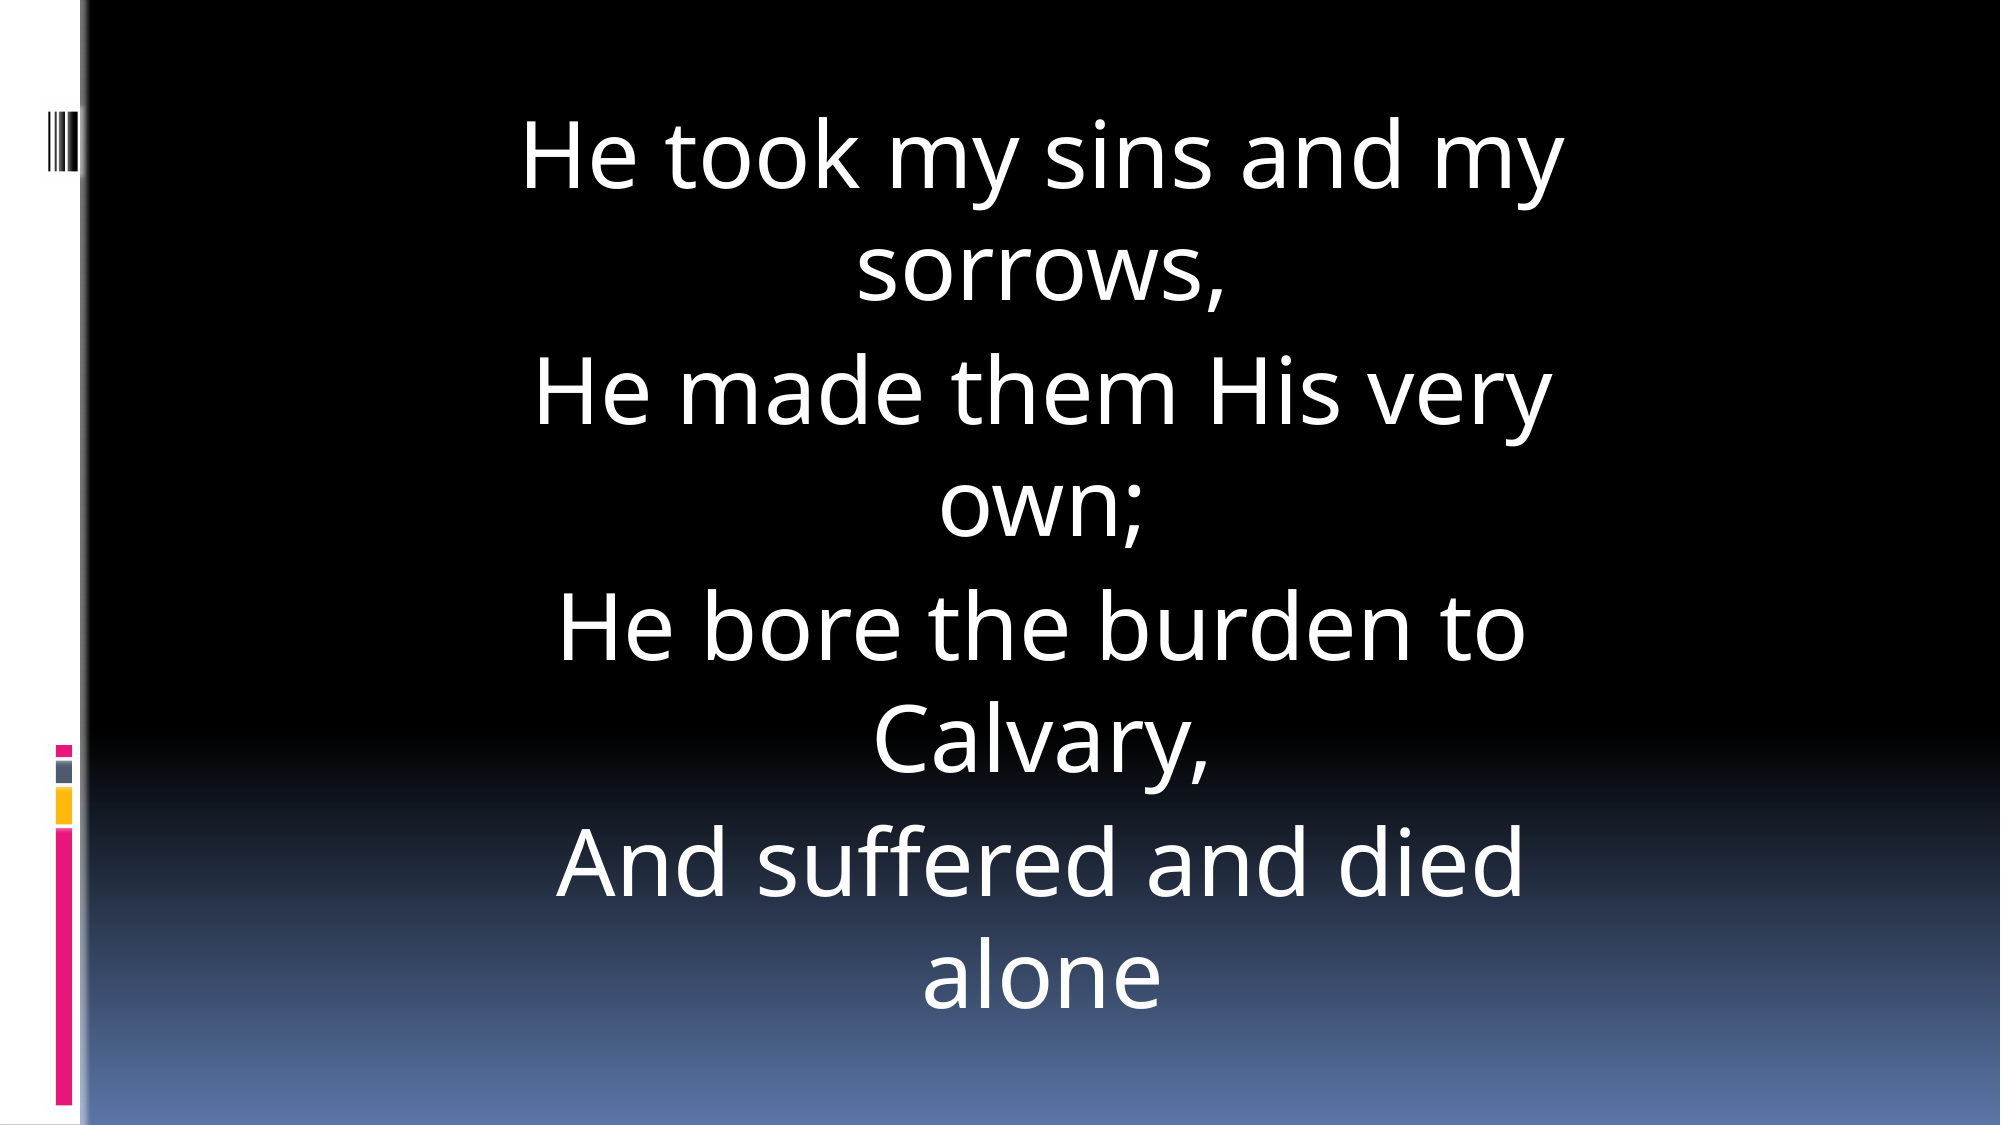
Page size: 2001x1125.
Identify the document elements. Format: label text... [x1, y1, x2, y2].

list He took my sins and my sorrows, He made them His very own; He bore the burden to Calvary, And suffered and died alone [399, 87, 1675, 1043]
